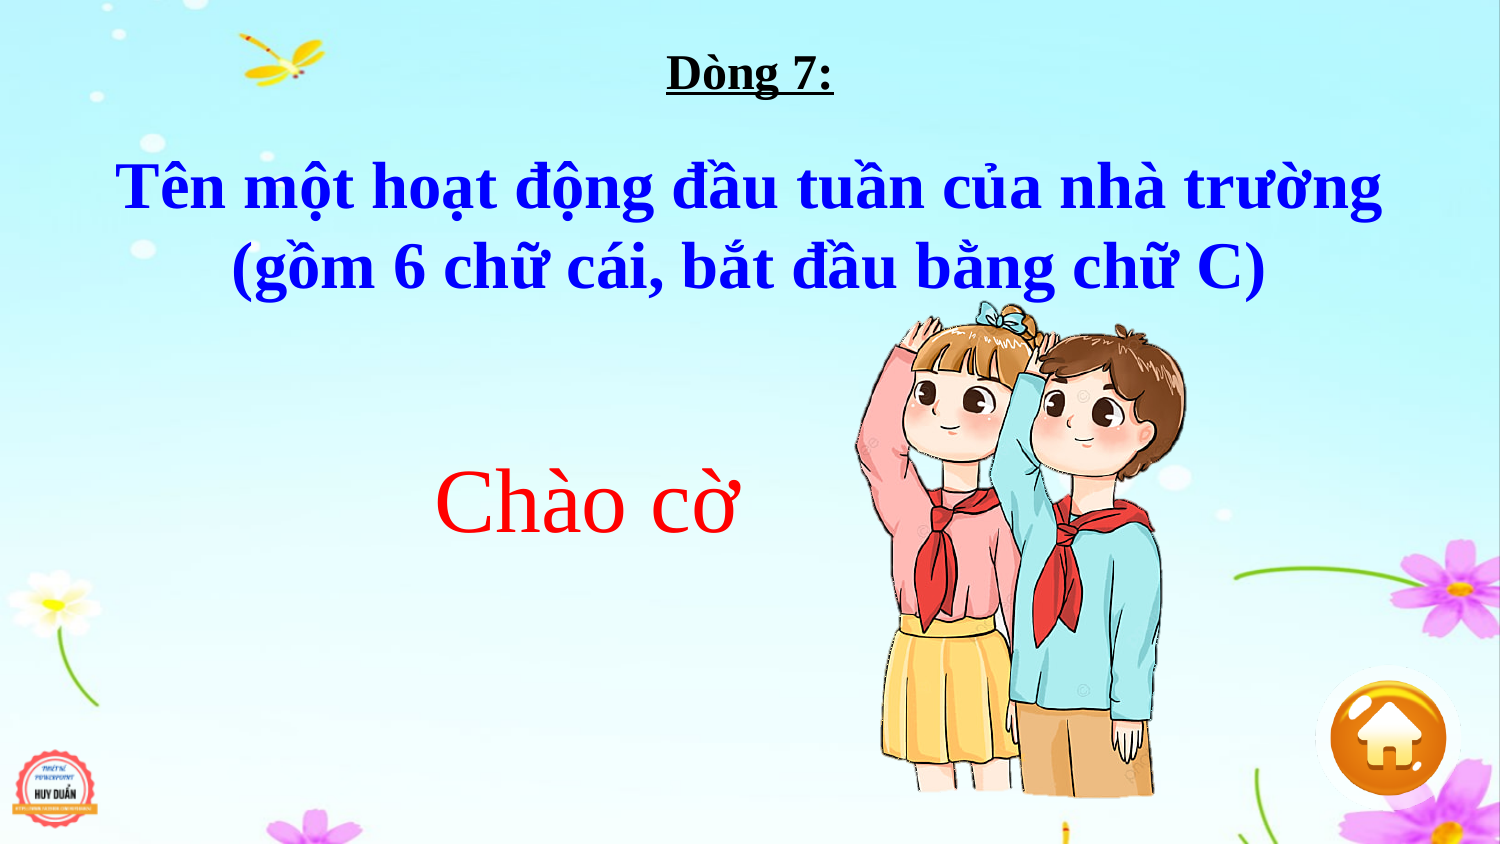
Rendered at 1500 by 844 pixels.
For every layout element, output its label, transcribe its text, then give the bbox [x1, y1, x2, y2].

picture [0, 0, 1500, 844]
text_box Tên một hoạt động đầu tuần của nhà trường (gồm 6 chữ cái, bắt đầu bằng chữ C) [88, 134, 1412, 309]
text_box Chào cờ [156, 433, 728, 559]
text_box Dòng 7: [472, 32, 1028, 107]
